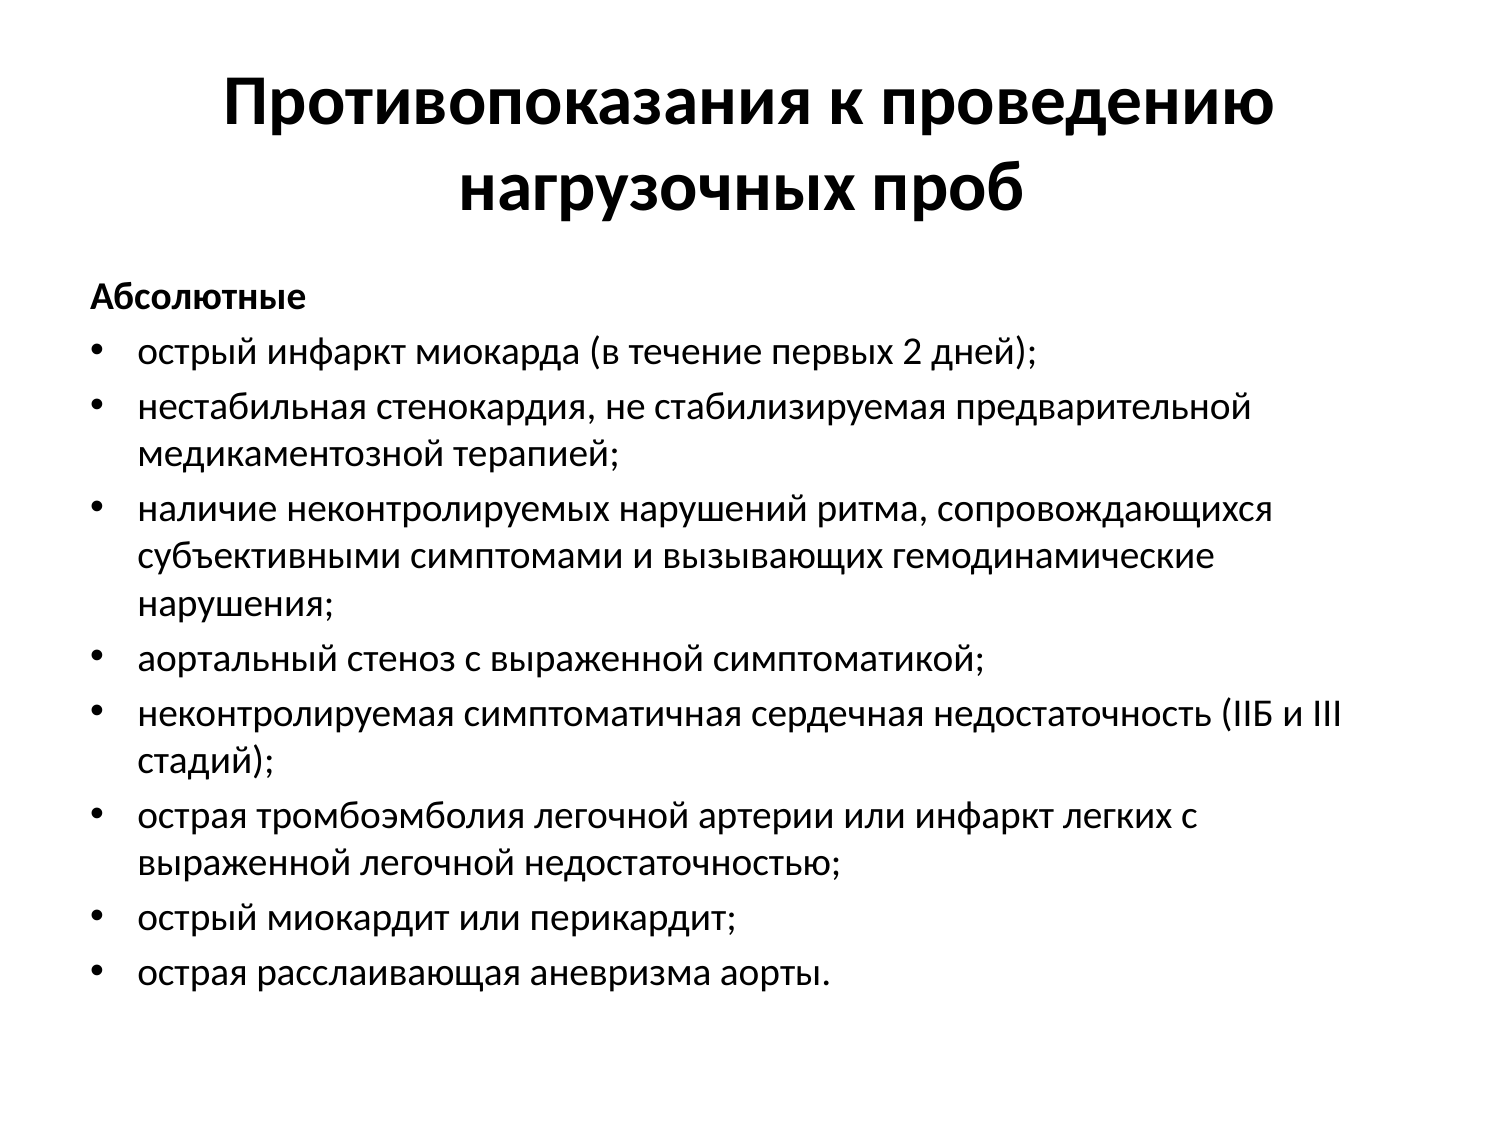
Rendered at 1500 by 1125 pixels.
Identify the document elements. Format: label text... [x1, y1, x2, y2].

title Противопоказания к проведению нагрузочных проб [75, 45, 1425, 233]
list Абсолютные острый инфаркт миокарда (в течение первых 2 дней); нестабильная стенокардия, не стабилизируемая предварительной медикаментозной терапией; наличие неконтролируемых нарушений ритма, сопровождающихся субъективными симптомами и вызывающих гемодинамические нарушения; аортальный стеноз с выраженной симптоматикой; неконтролируемая симптоматичная сердечная недостаточность (IIБ и III стадий); острая тромбоэмболия легочной артерии или инфаркт легких с выраженной легочной недостаточностью; острый миокардит или перикардит; острая расслаивающая аневризма аорты. [75, 262, 1425, 1005]
